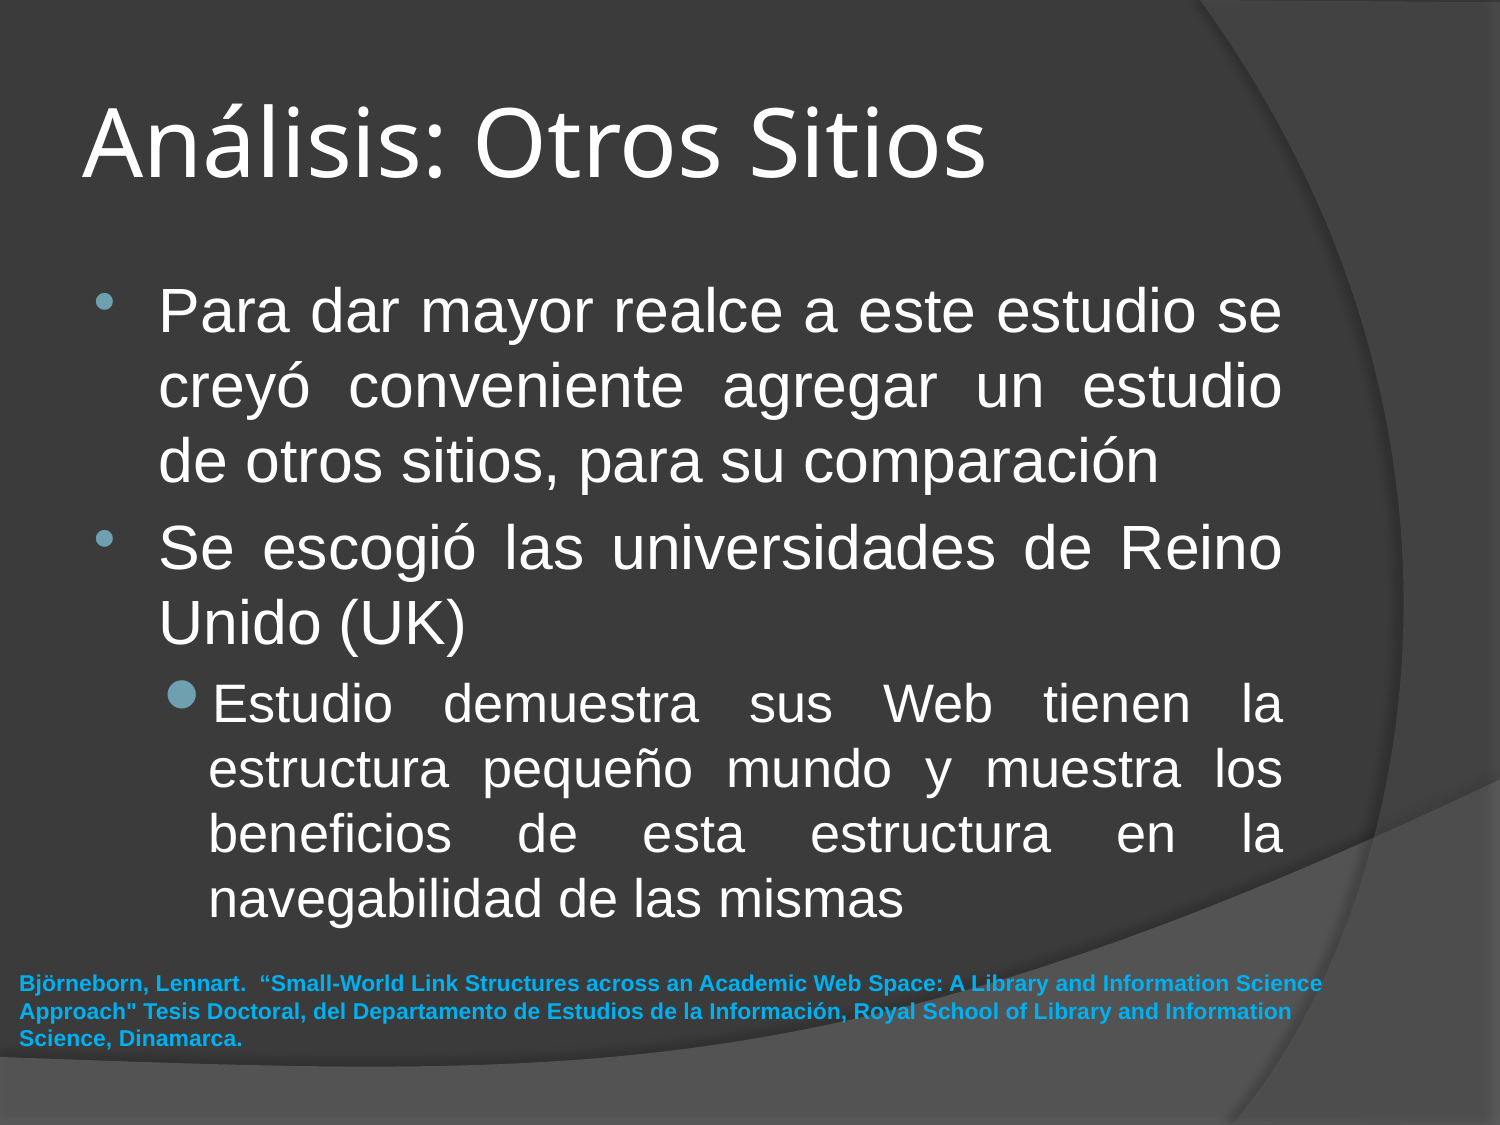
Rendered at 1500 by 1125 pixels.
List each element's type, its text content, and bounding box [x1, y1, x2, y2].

list Para dar mayor realce a este estudio se creyó conveniente agregar un estudio de otros sitios, para su comparación Se escogió las universidades de Reino Unido (UK) Estudio demuestra sus Web tienen la estructura pequeño mundo y muestra los beneficios de esta estructura en la navegabilidad de las mismas [74, 262, 1301, 961]
title Análisis: Otros Sitios [74, 44, 1301, 233]
text_box Björneborn, Lennart. “Small-World Link Structures across an Academic Web Space: A Library and Information Science Approach" Tesis Doctoral, del Departamento de Estudios de la Información, Royal School of Library and Information Science, Dinamarca. [11, 961, 1383, 1059]
